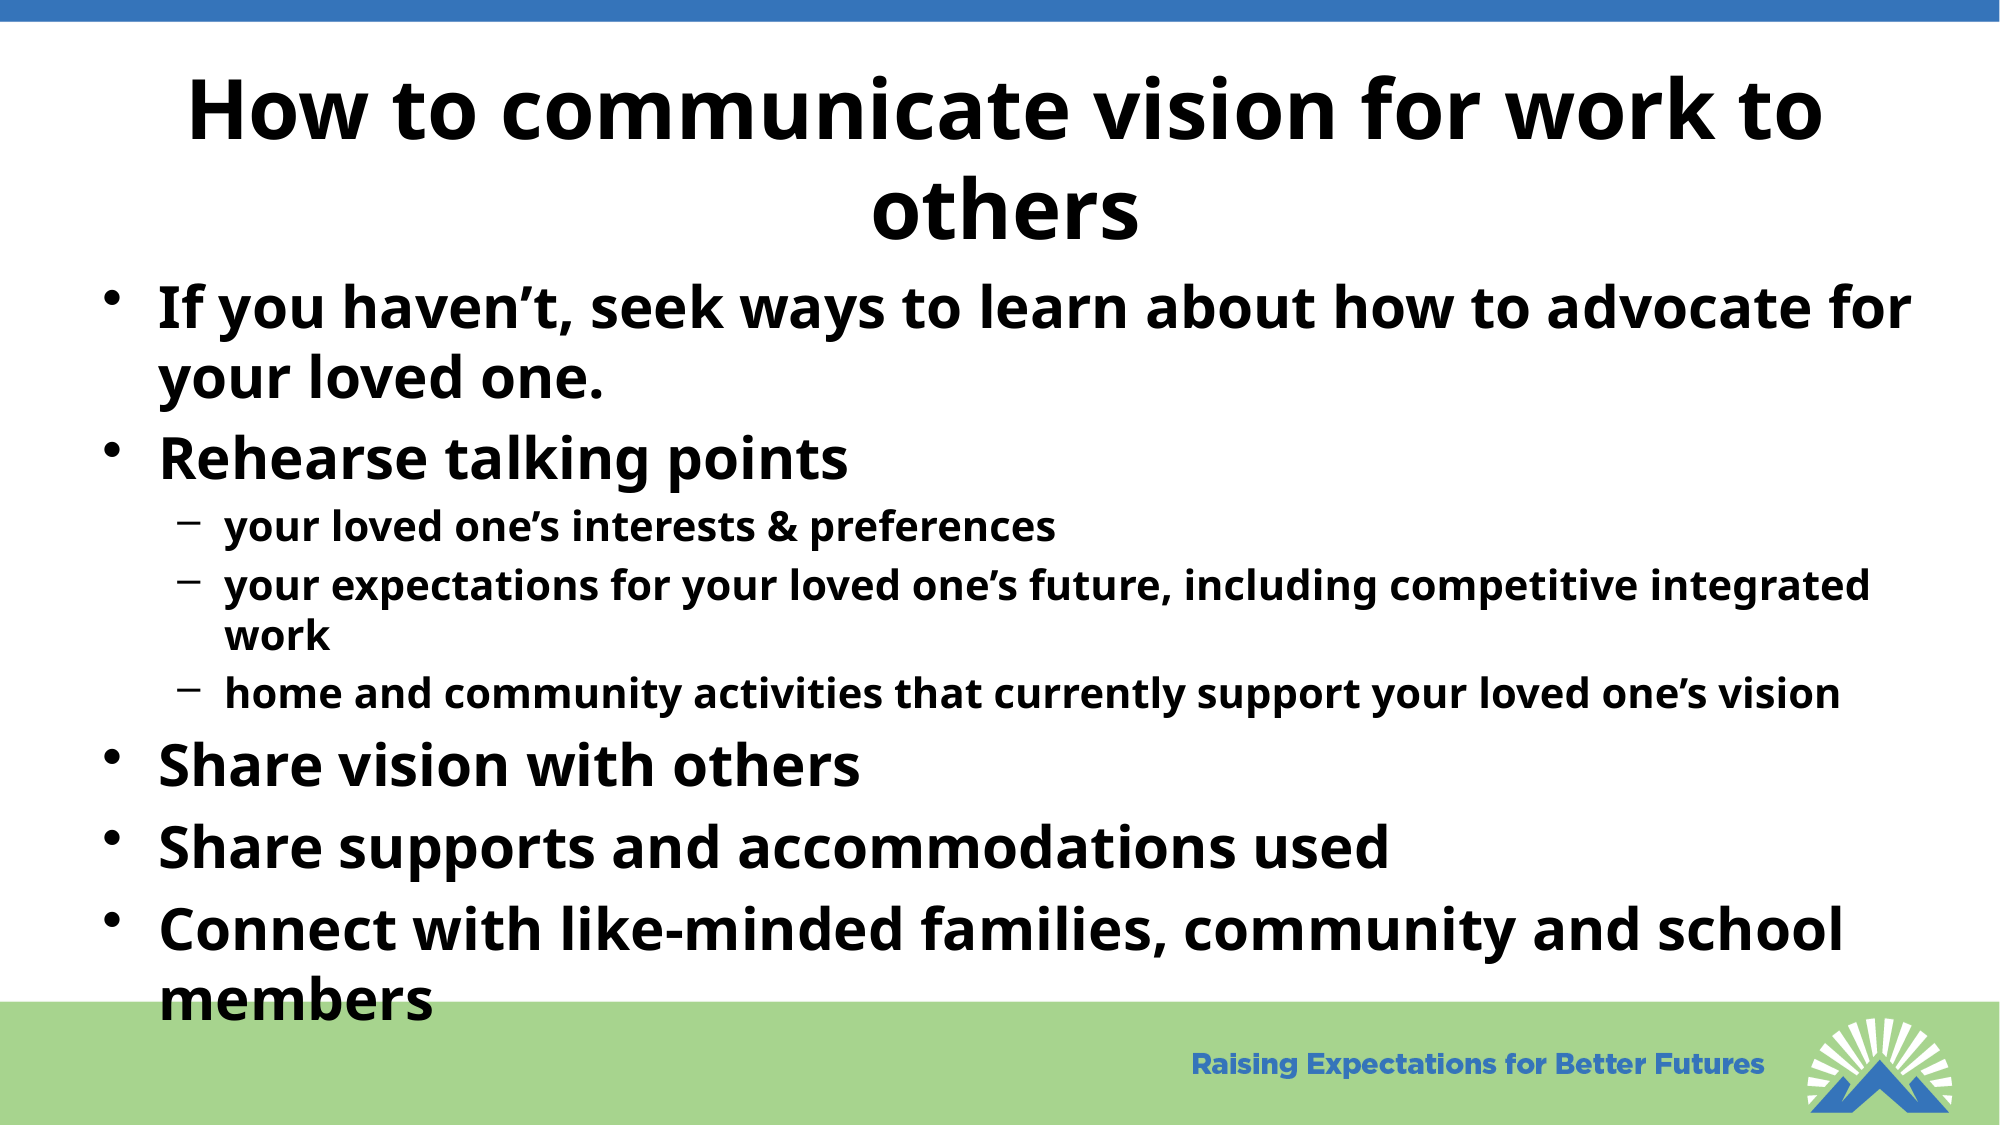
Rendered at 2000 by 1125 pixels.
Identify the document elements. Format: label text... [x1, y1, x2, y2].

title How to communicate vision for work to others [49, 75, 1963, 238]
picture [0, 0, 2000, 1125]
list If you haven’t, seek ways to learn about how to advocate for your loved one. Rehearse talking points your loved one’s interests & preferences your expectations for your loved one’s future, including competitive integrated work home and community activities that currently support your loved one’s vision Share vision with others Share supports and accommodations used Connect with like-minded families, community and school members [87, 262, 1938, 950]
